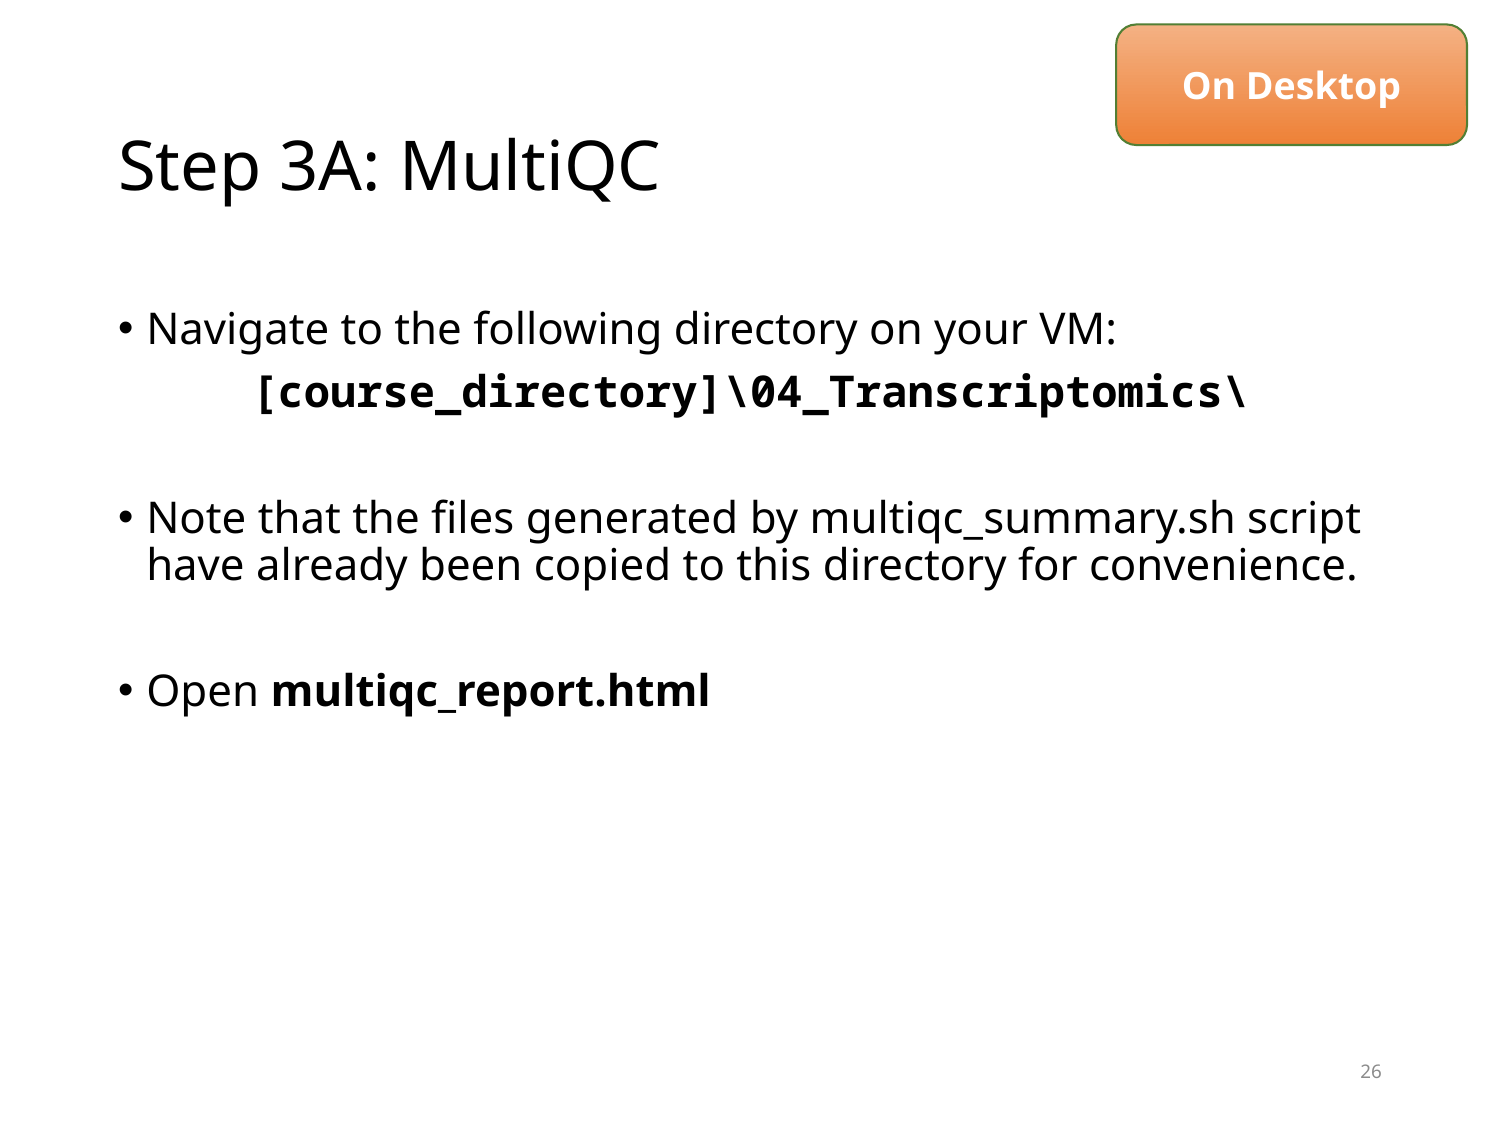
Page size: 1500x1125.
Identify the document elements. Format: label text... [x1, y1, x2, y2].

list Navigate to the following directory on your VM: [course_directory]\04_Transcriptomics\ Note that the files generated by multiqc_summary.sh script have already been copied to this directory for convenience. Open multiqc_report.html [103, 299, 1397, 1014]
slide_number 26 [1059, 1042, 1397, 1103]
text_box On Desktop [1115, 23, 1469, 147]
title Step 3A: MultiQC [103, 59, 1397, 278]
